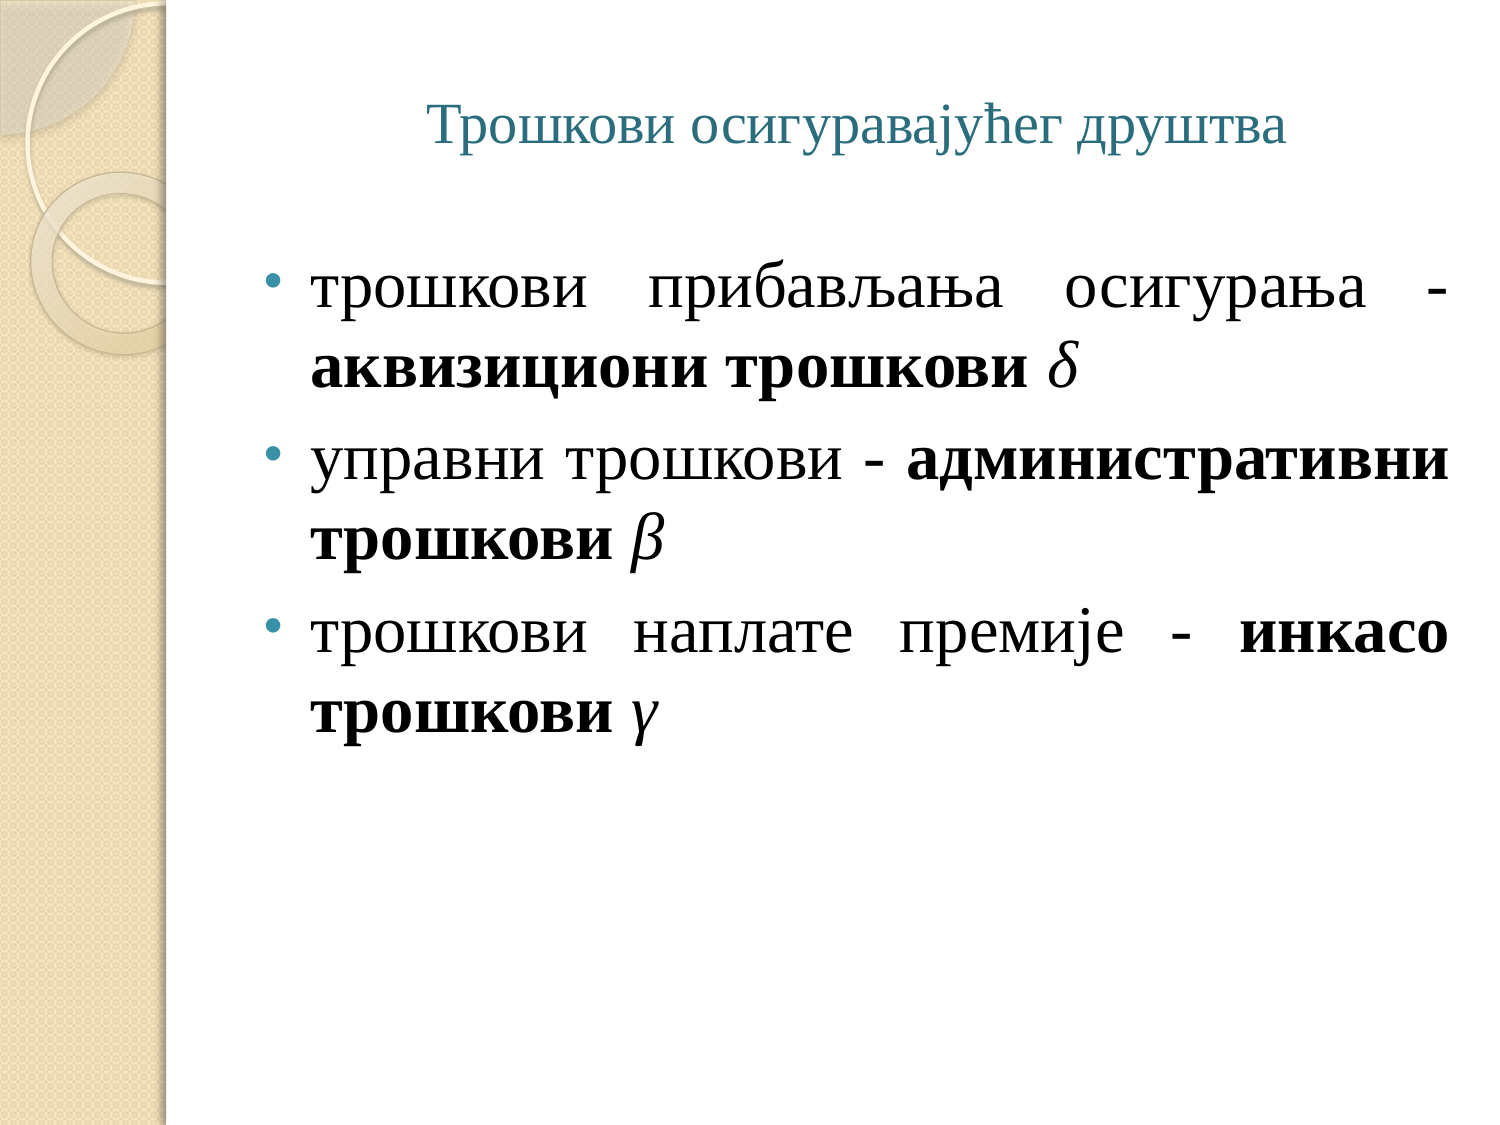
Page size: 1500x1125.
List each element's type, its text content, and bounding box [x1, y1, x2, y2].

list Трошкови осигуравајућег друштва трошкови прибављања осигурања -аквизициони трошкови δ управни трошкови - административни трошкови β трошкови наплате премије - инкасо трошкови γ [235, 78, 1466, 1059]
